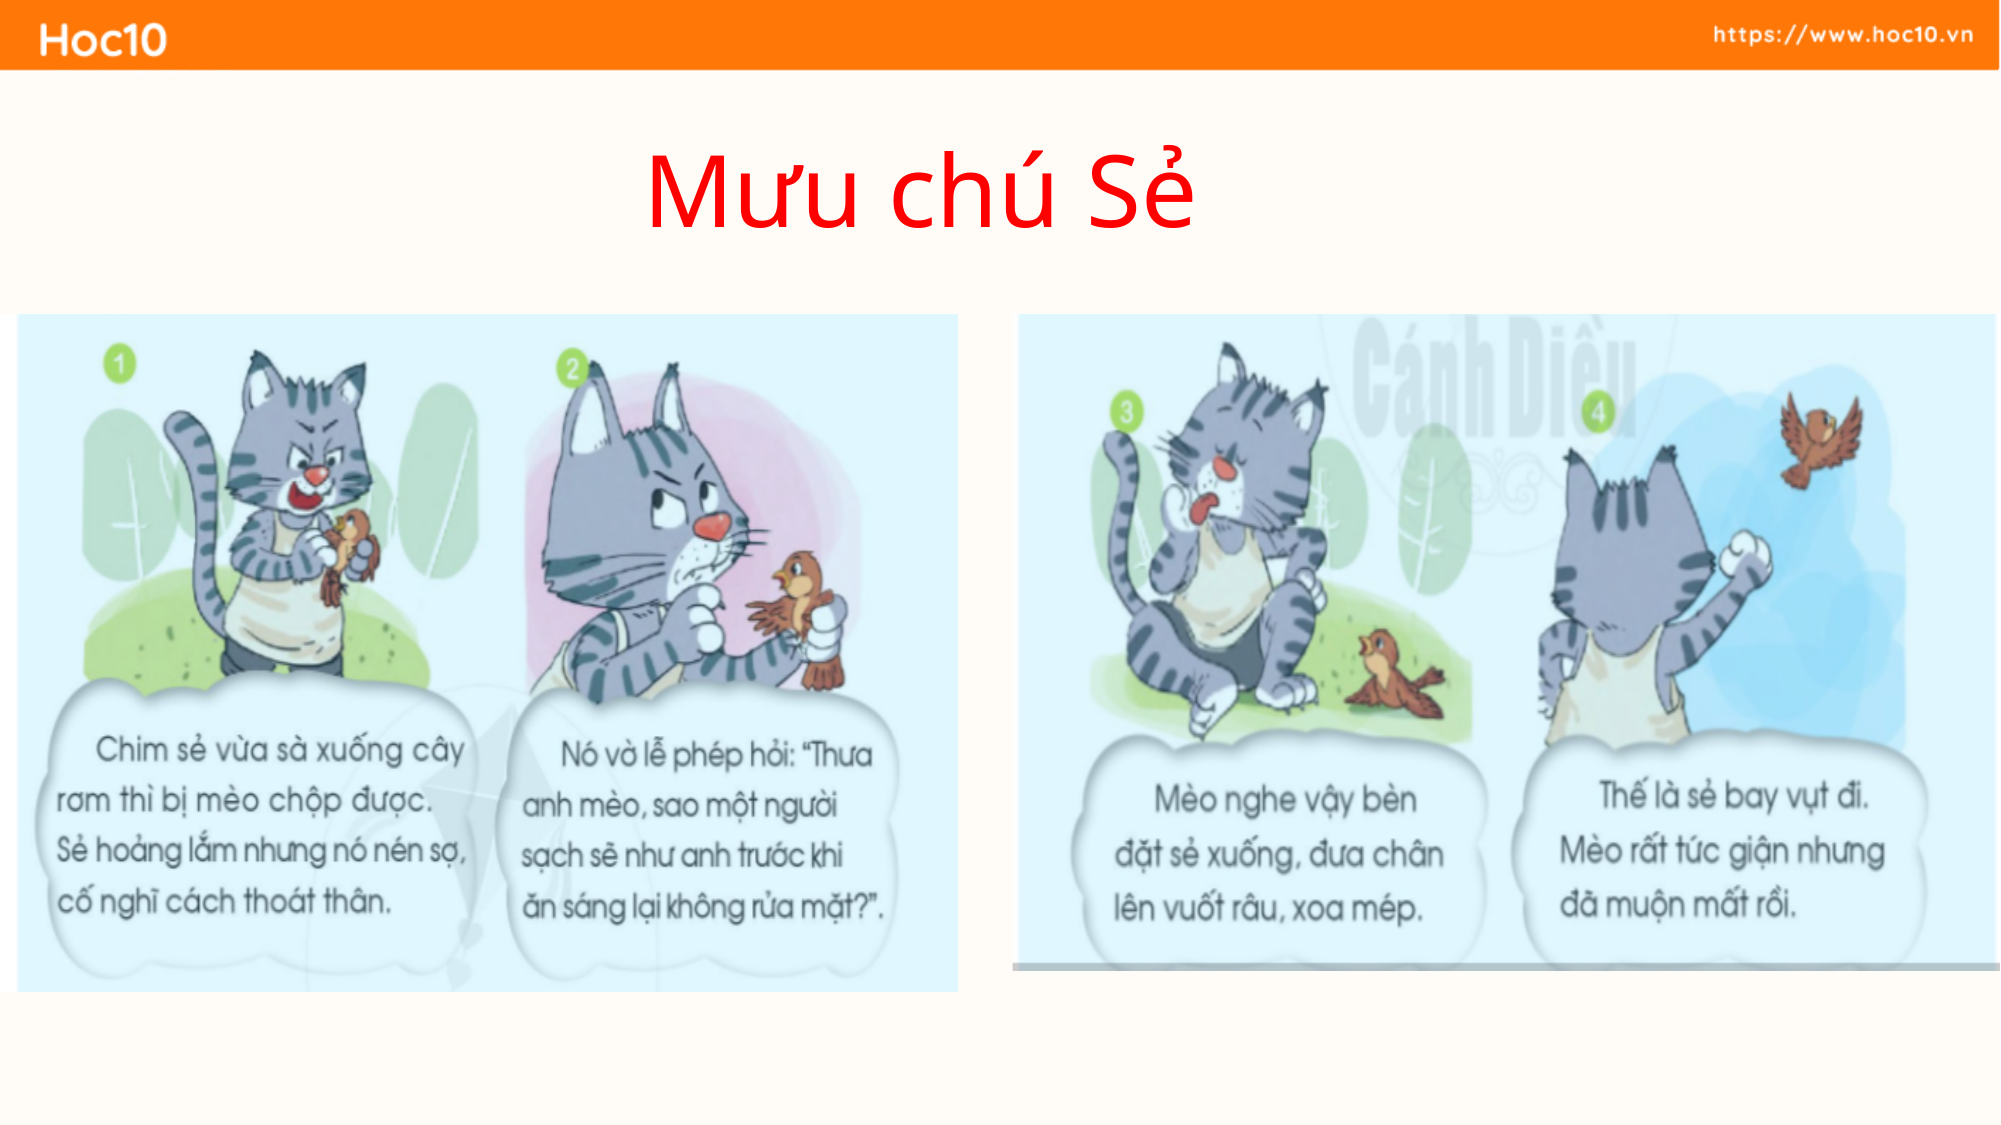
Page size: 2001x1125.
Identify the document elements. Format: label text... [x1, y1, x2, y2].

picture [0, 0, 2001, 1125]
text_box Mưu chú Sẻ [0, 119, 1896, 495]
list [1012, 314, 2000, 972]
